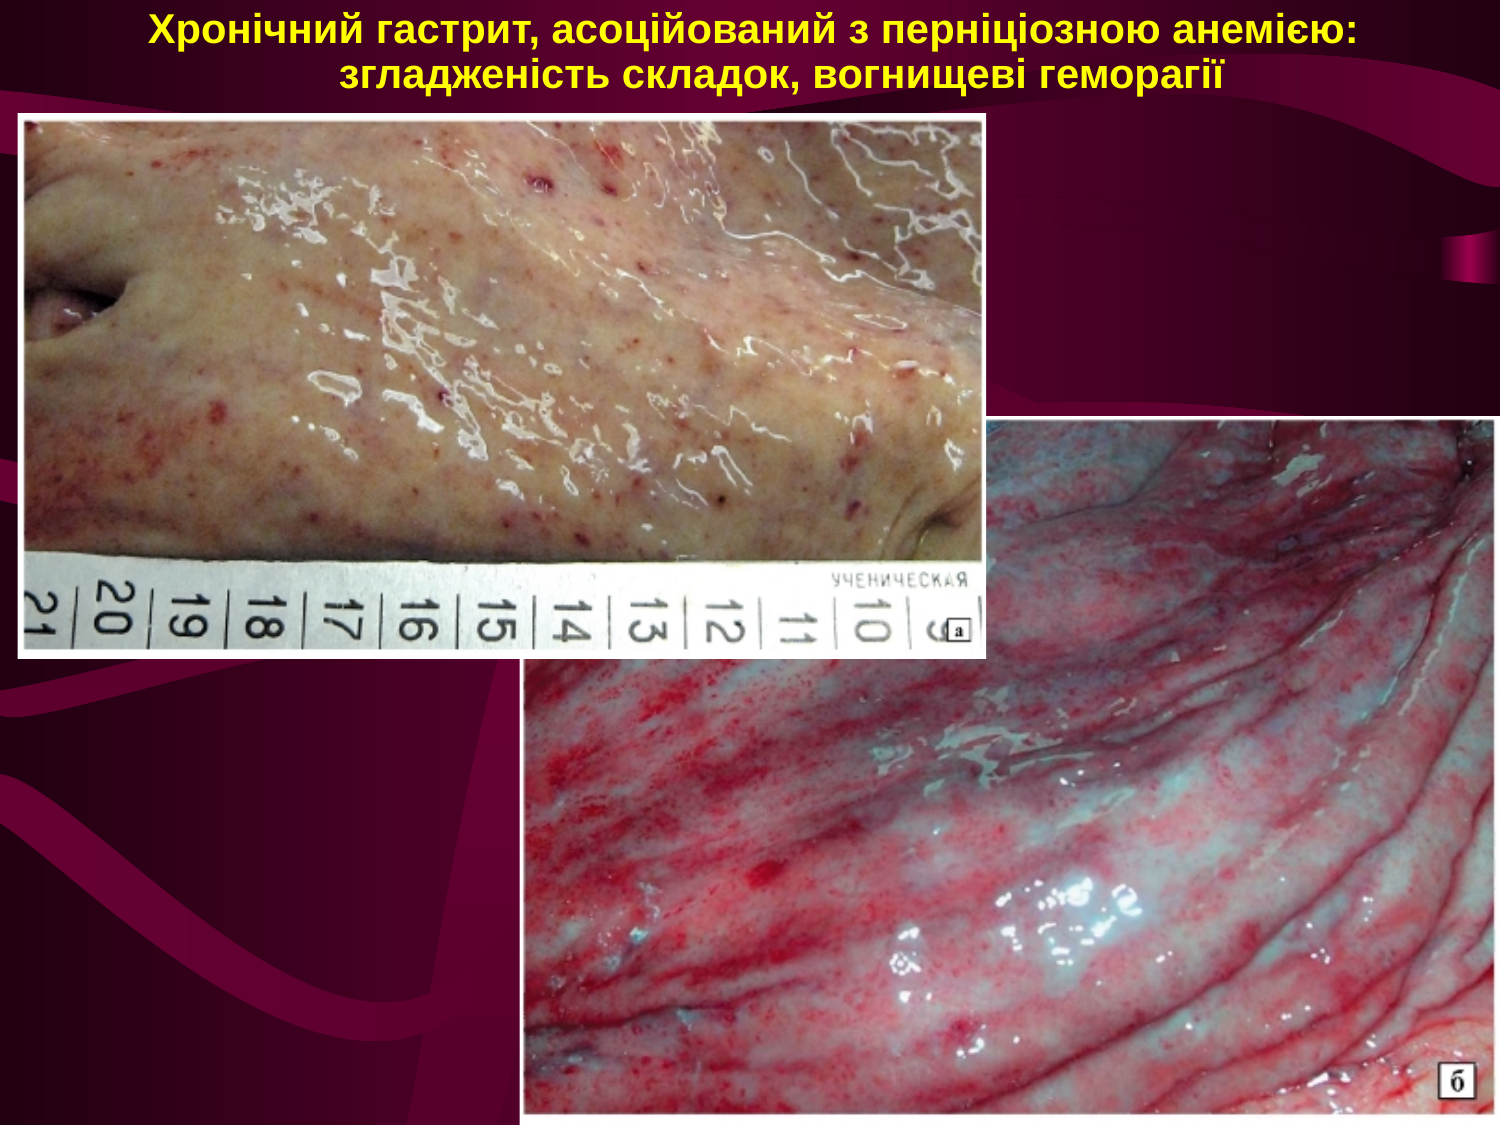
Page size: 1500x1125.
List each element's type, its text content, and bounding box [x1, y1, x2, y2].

list Хронічний гастрит, асоційований з перніціозною анемією: згладженість складок, вогнищеві геморагії [41, 0, 1467, 102]
picture [17, 113, 1500, 1125]
